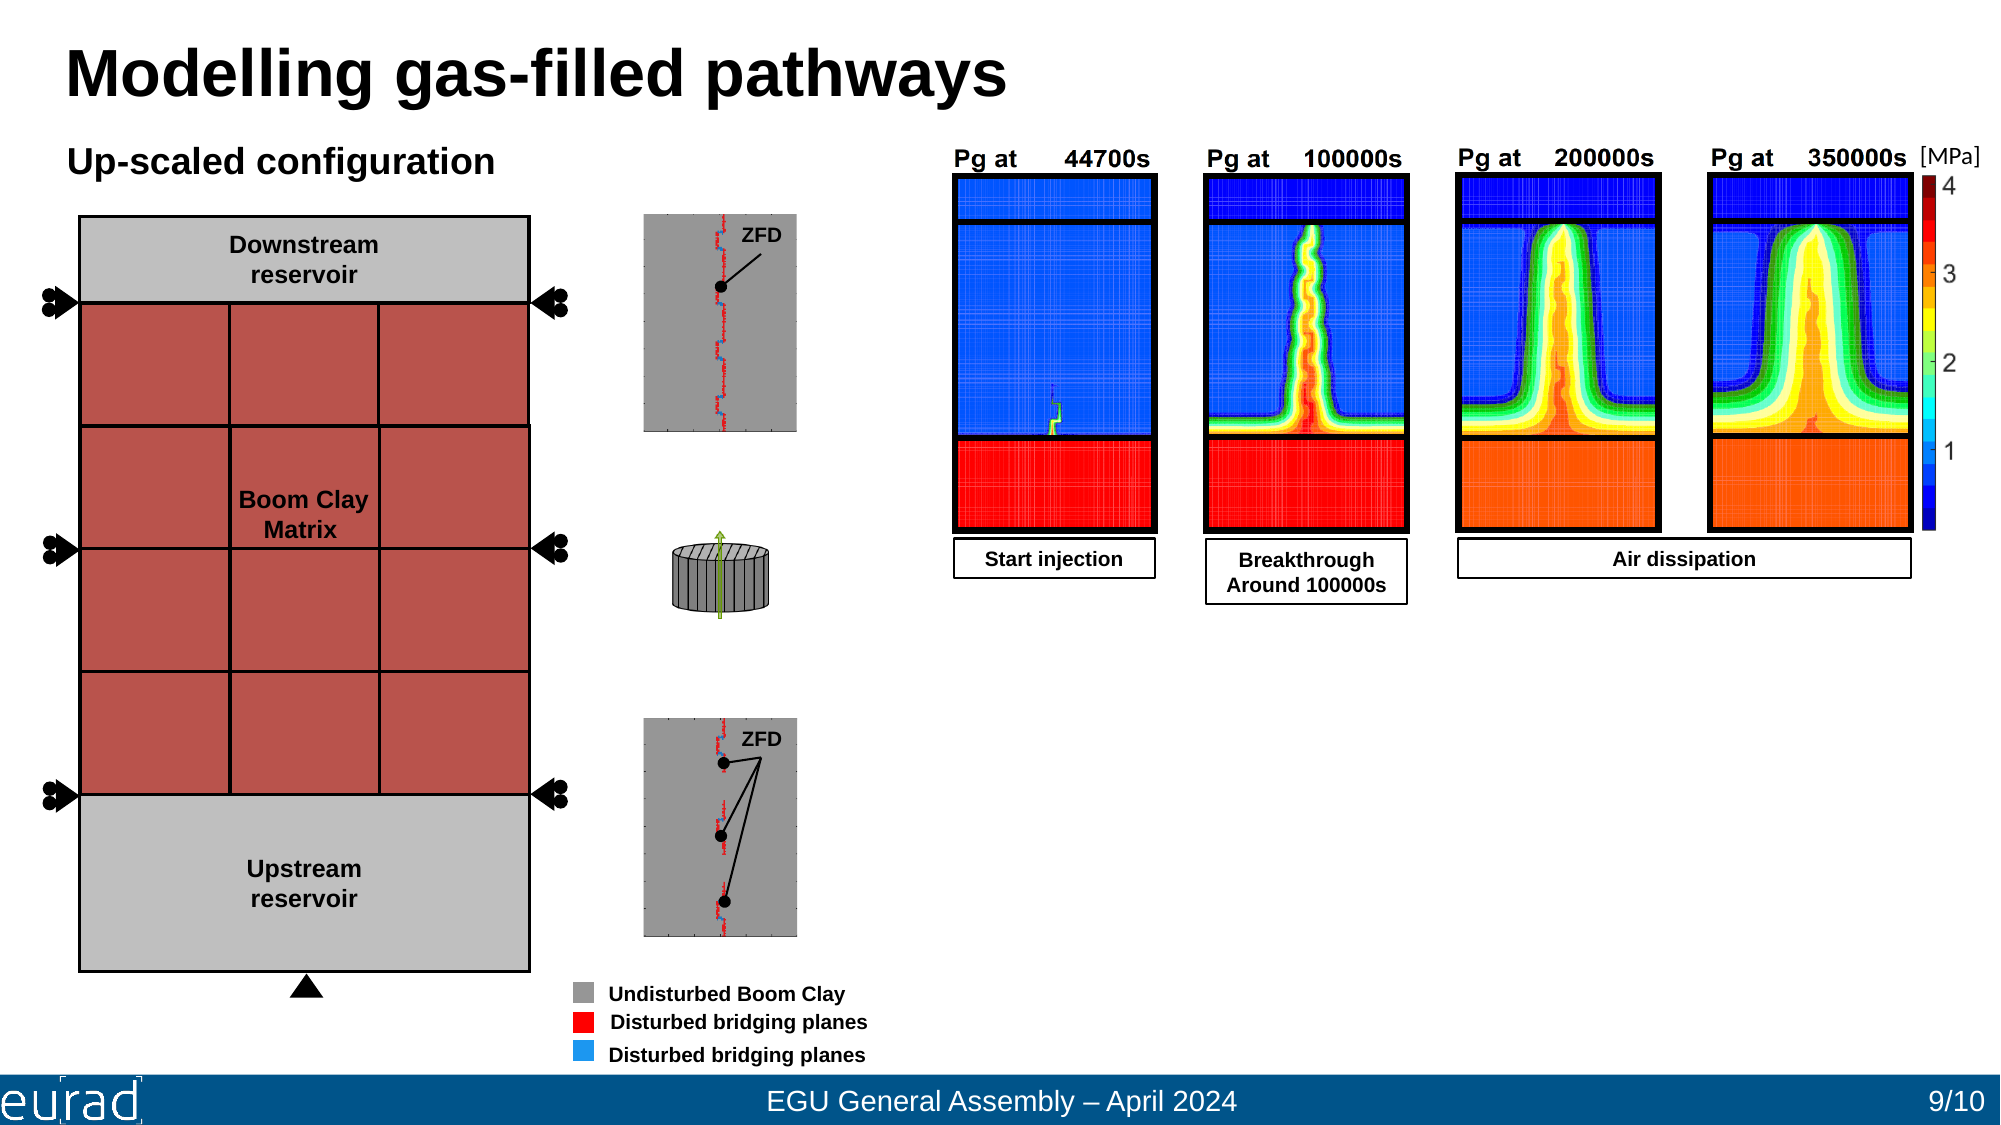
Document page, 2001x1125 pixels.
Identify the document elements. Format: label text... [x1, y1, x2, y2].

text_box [532, 284, 567, 322]
picture [1710, 143, 1911, 174]
footer EGU General Assembly – April 2024 [643, 1074, 1361, 1125]
text_box Air dissipation [1457, 538, 1911, 579]
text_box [954, 176, 1155, 531]
text_box Start injection [953, 538, 1155, 579]
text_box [573, 972, 887, 1075]
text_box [532, 529, 567, 568]
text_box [44, 531, 79, 569]
picture [0, 1017, 166, 1125]
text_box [79, 216, 530, 972]
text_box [43, 283, 78, 322]
picture [1917, 174, 1963, 531]
picture [1206, 144, 1407, 176]
text_box [287, 973, 326, 999]
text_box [44, 777, 79, 815]
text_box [643, 214, 797, 432]
subtitle Modelling gas-filled pathways [50, 31, 2000, 135]
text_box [532, 775, 566, 813]
picture [671, 530, 769, 619]
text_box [643, 717, 798, 937]
picture [1457, 143, 1659, 531]
picture [953, 140, 1155, 531]
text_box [1458, 174, 1659, 531]
text_box 9/10 [1846, 1074, 2000, 1125]
text_box [MPa] [1905, 135, 1997, 178]
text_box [1206, 176, 1408, 531]
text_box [1709, 174, 1911, 531]
text_box Breakthrough Around 100000s [1206, 539, 1407, 604]
text_box Up-scaled configuration [52, 129, 512, 190]
